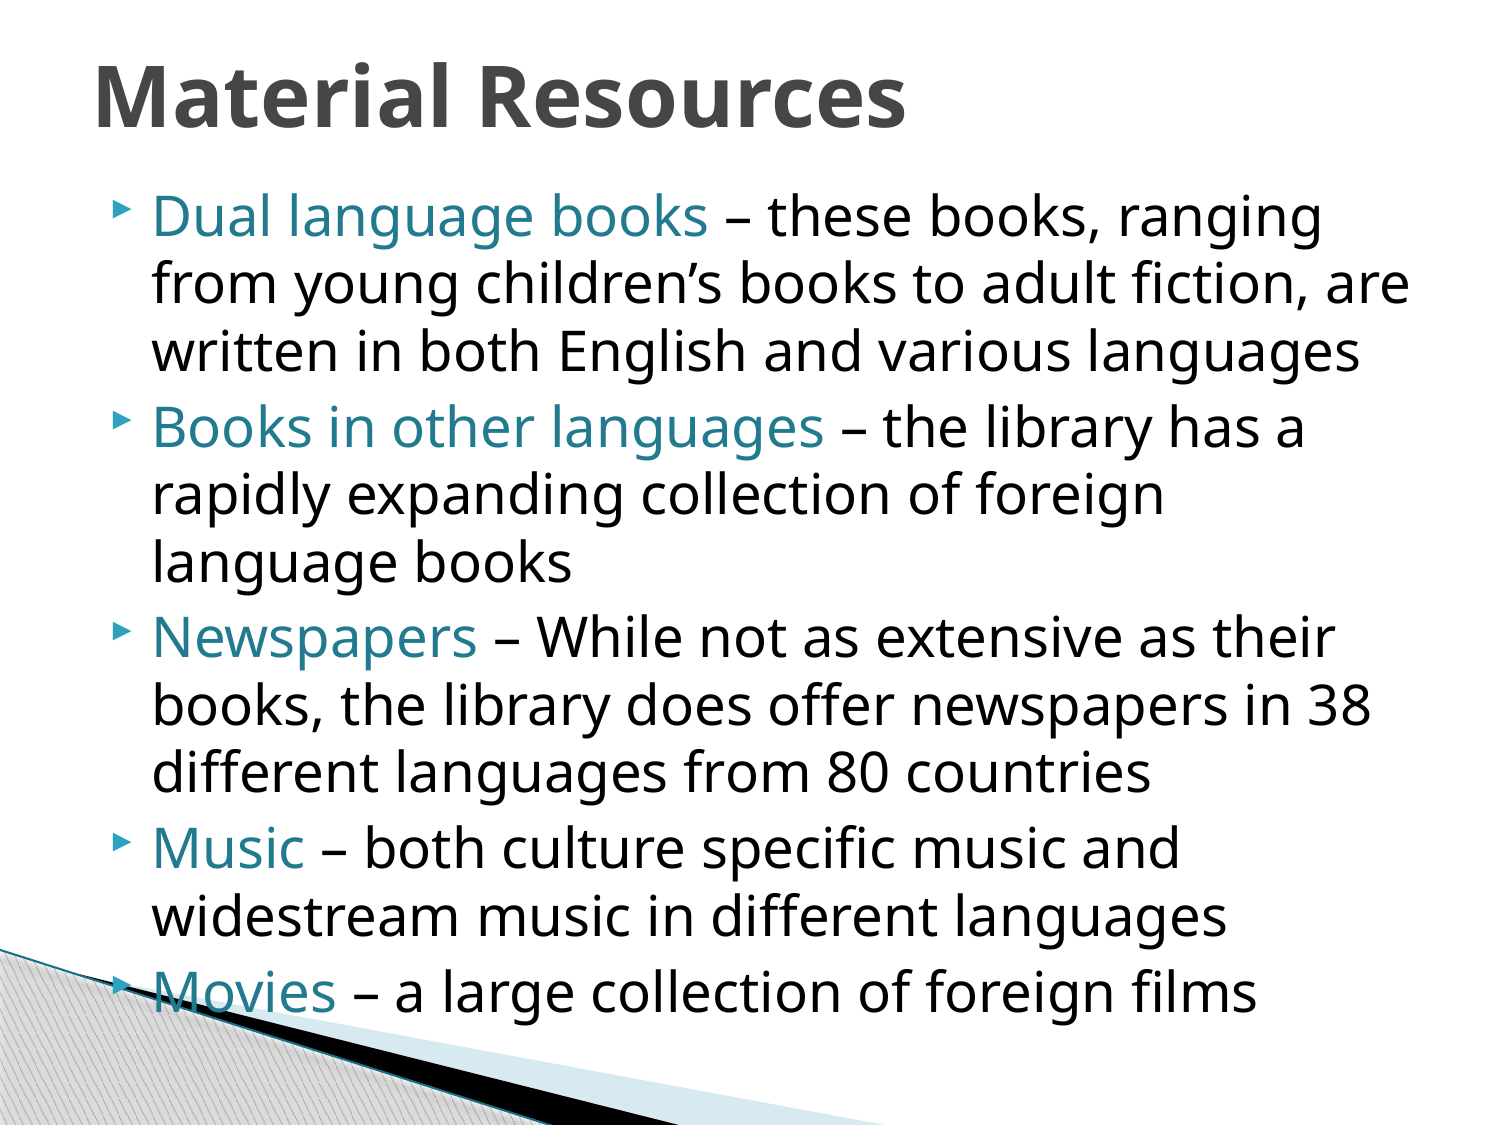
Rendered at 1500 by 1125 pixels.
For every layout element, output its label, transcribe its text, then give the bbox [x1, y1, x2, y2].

list Dual language books – these books, ranging from young children’s books to adult fiction, are written in both English and various languages Books in other languages – the library has a rapidly expanding collection of foreign language books Newspapers – While not as extensive as their books, the library does offer newspapers in 38 different languages from 80 countries Music – both culture specific music and widestream music in different languages Movies – a large collection of foreign films [76, 188, 1427, 1094]
title Material Resources [76, 0, 1427, 188]
